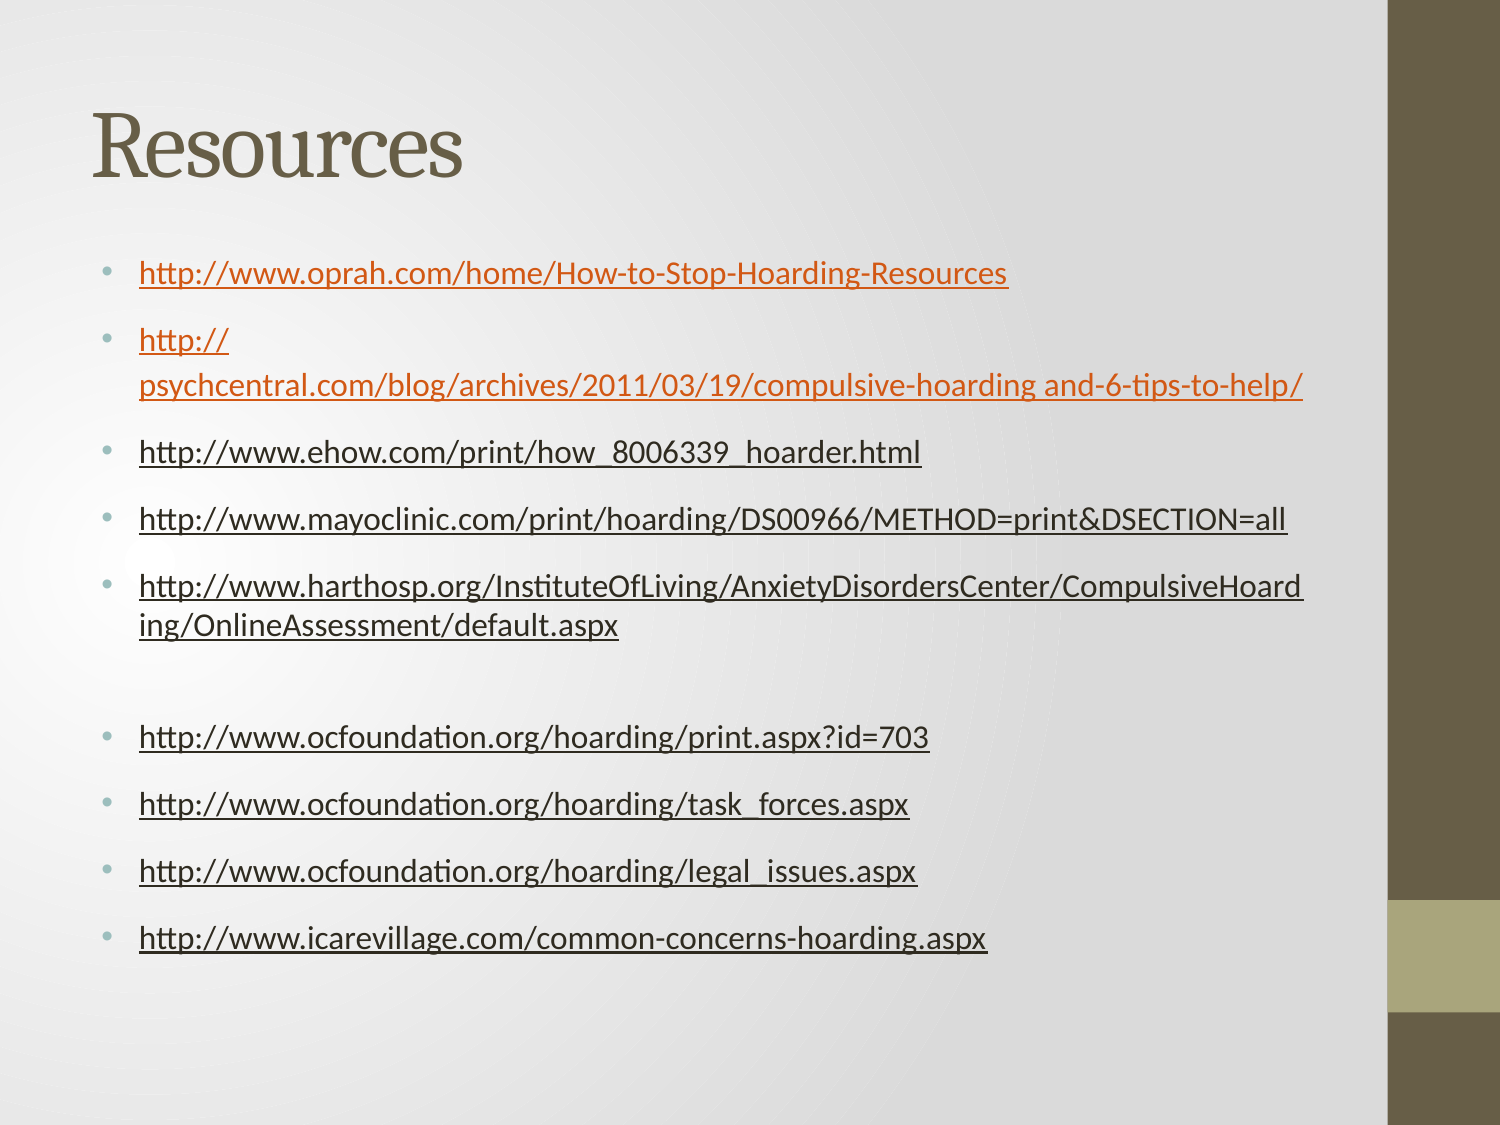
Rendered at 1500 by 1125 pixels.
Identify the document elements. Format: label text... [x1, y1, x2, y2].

list http://www.oprah.com/home/How-to-Stop-Hoarding-Resources http://psychcentral.com/blog/archives/2011/03/19/compulsive-hoarding and-6-tips-to-help/ http://www.ehow.com/print/how_8006339_hoarder.html http://www.mayoclinic.com/print/hoarding/DS00966/METHOD=print&DSECTION=all http://www.harthosp.org/InstituteOfLiving/AnxietyDisordersCenter/CompulsiveHoarding/OnlineAssessment/default.aspx http://www.ocfoundation.org/hoarding/print.aspx?id=703 http://www.ocfoundation.org/hoarding/task_forces.aspx http://www.ocfoundation.org/hoarding/legal_issues.aspx http://www.icarevillage.com/common-concerns-hoarding.aspx [75, 237, 1325, 1050]
title Resources [75, 45, 1325, 233]
